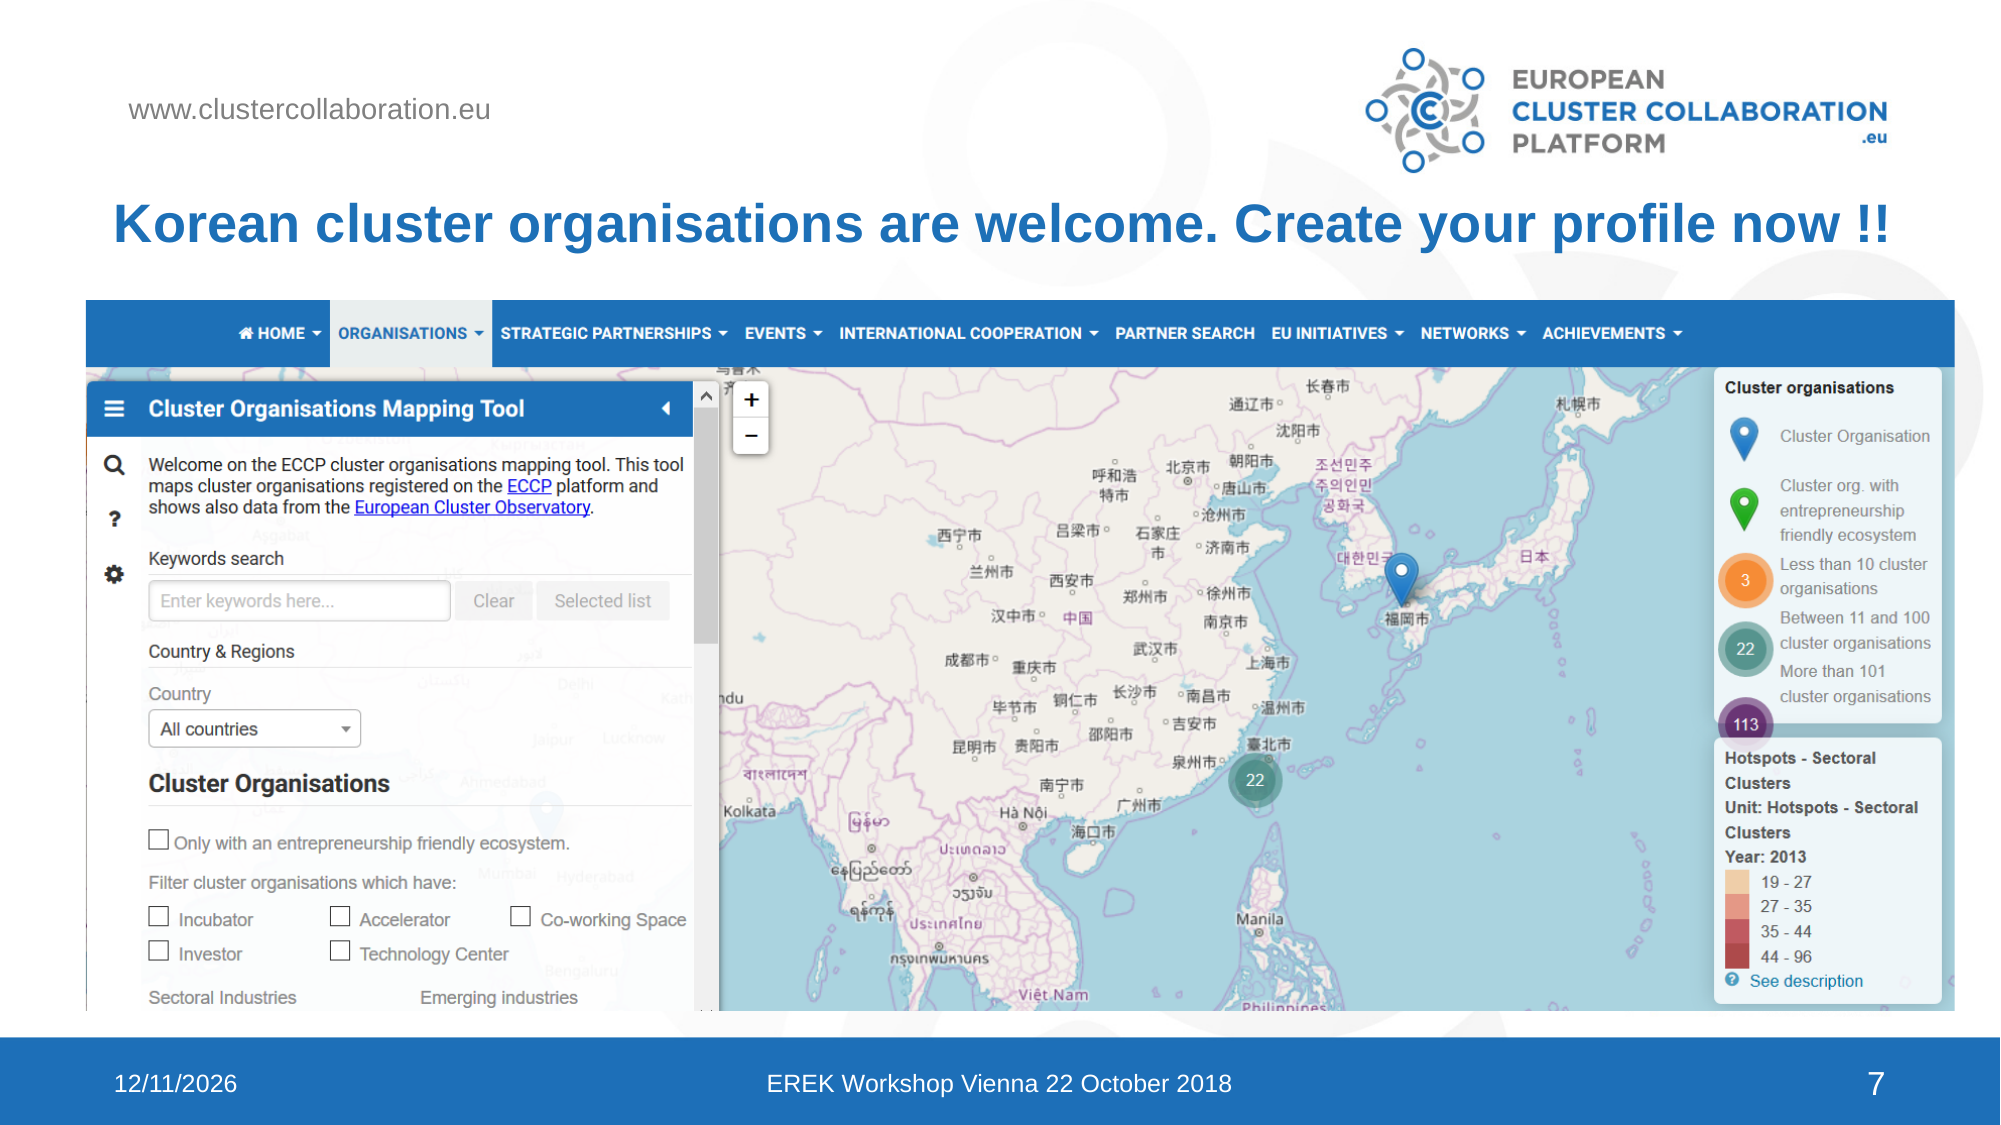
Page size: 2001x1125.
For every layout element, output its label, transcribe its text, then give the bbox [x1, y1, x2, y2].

title Korean cluster organisations are welcome. Create your profile now !! [113, 185, 1907, 264]
slide_number 7 [1748, 1041, 1886, 1124]
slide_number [113, 1041, 315, 1124]
footer EREK Workshop Vienna 22 October 2018 [320, 1041, 1680, 1124]
picture [0, 0, 2000, 1125]
